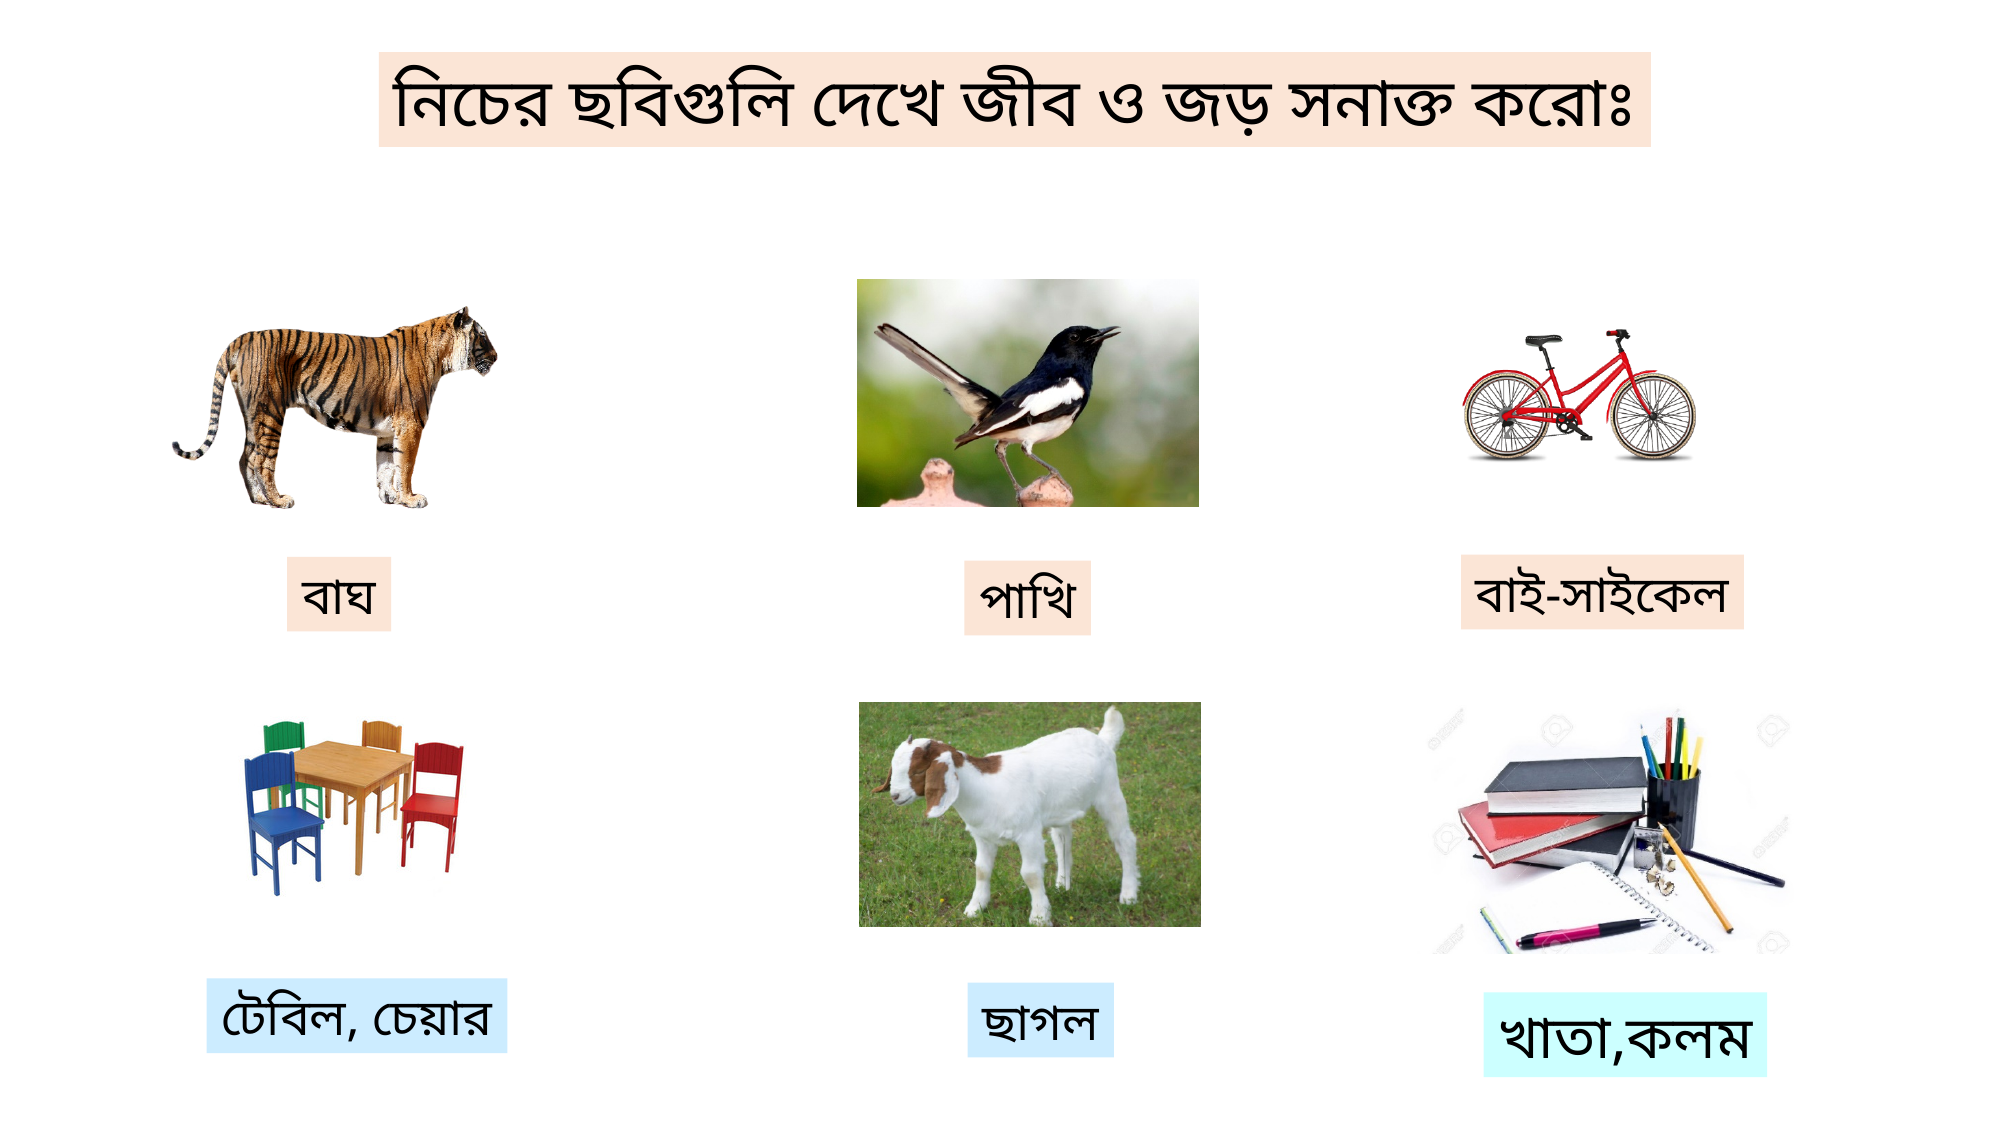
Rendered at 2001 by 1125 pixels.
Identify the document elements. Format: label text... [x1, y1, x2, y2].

picture [1462, 279, 1696, 513]
text_box নিচের ছবিগুলি দেখে জীব ও জড় সনাক্ত করোঃ [378, 52, 1651, 147]
text_box বাঘ [287, 556, 392, 632]
text_box ছাগল [967, 982, 1114, 1058]
picture [1417, 699, 1800, 955]
picture [165, 301, 504, 513]
picture [859, 702, 1201, 927]
text_box পাখি [964, 560, 1091, 636]
text_box খাতা,কলম [1483, 992, 1768, 1078]
picture [857, 279, 1199, 507]
picture [230, 684, 477, 931]
text_box টেবিল, চেয়ার [206, 978, 508, 1054]
text_box বাই-সাইকেল [1461, 554, 1744, 630]
